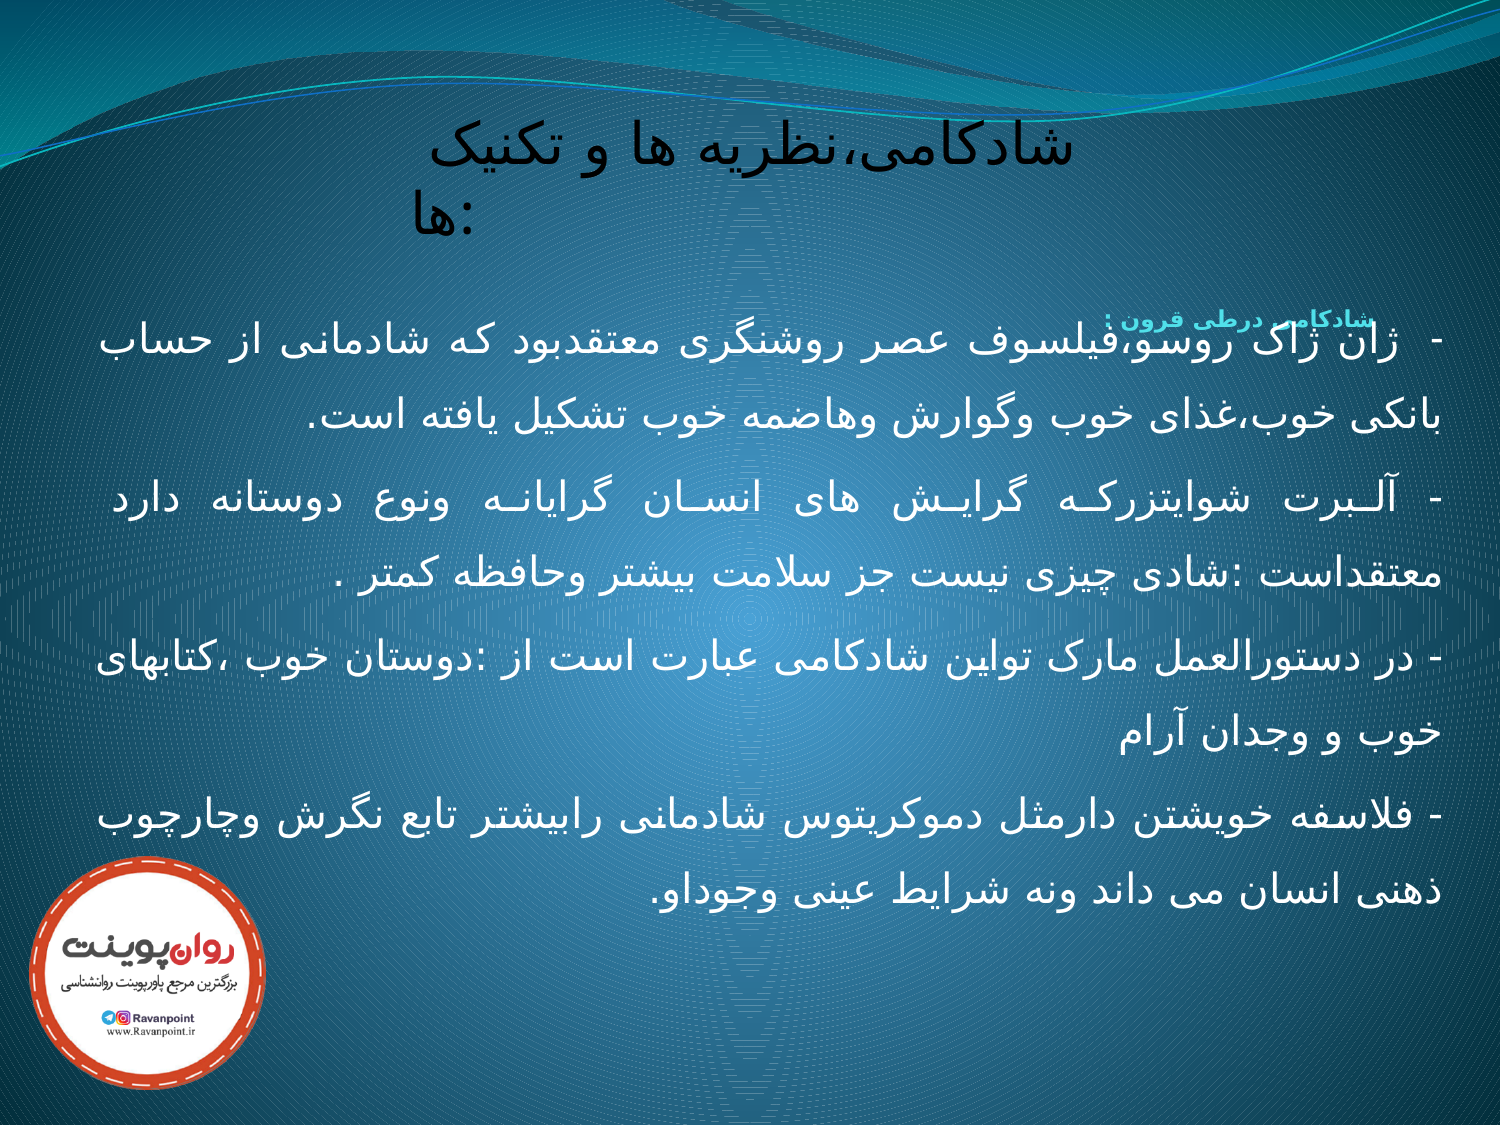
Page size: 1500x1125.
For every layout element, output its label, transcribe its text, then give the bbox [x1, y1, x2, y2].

picture [29, 855, 266, 1091]
text_box شادکامی،نظریه ها و تکنیک ها: [395, 98, 1105, 254]
subtitle - ژان ژاک روسو،فیلسوف عصر روشنگری معتقدبود که شادمانی از حساب بانکی خوب،غذای خوب وگوارش وهاضمه خوب تشکیل یافته است. - آلبرت شوایتزرکه گرایش های انسان گرایانه ونوع دوستانه دارد معتقداست :شادی چیزی نیست جز سلامت بیشتر وحافظه کمتر . - در دستورالعمل مارک تواین شادکامی عبارت است از :دوستان خوب ،کتابهای خوب و وجدان آرام - فلاسفه خویشتن دارمثل دموکریتوس شادمانی رابیشتر تابع نگرش وچارچوب ذهنی انسان می داند ونه شرایط عینی وجوداو. [87, 278, 1447, 997]
